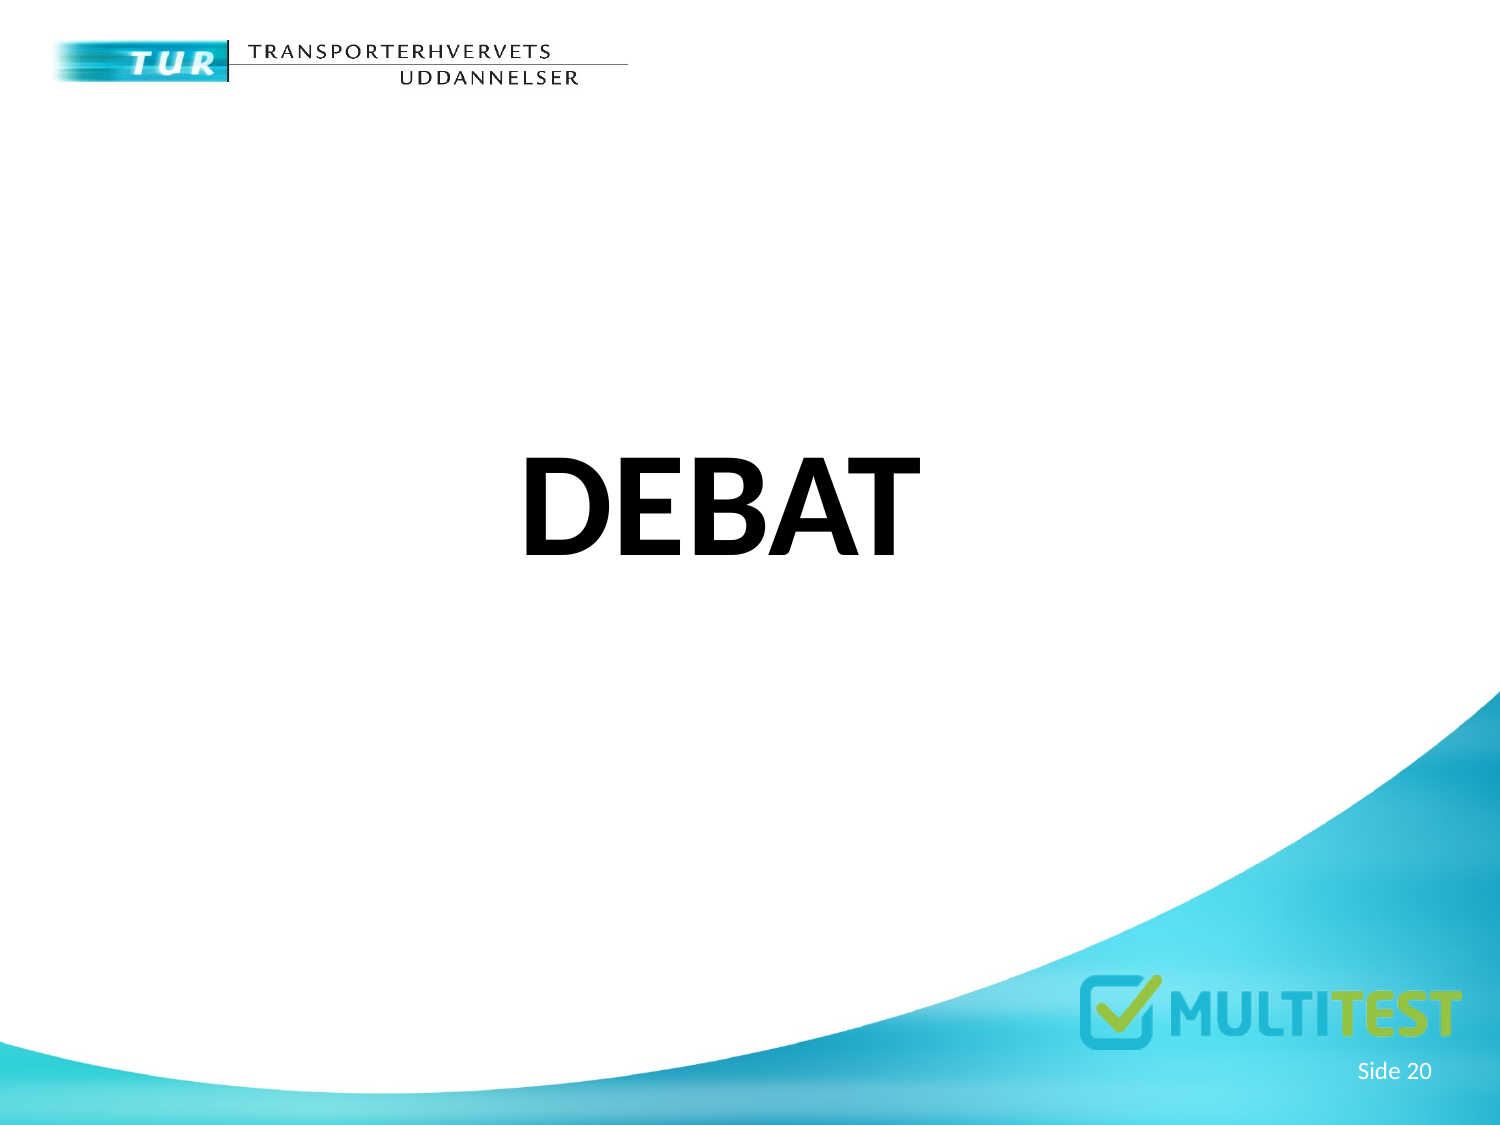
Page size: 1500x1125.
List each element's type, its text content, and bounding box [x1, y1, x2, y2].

picture [0, 0, 1500, 1125]
text_box DEBAT [135, 385, 1306, 593]
